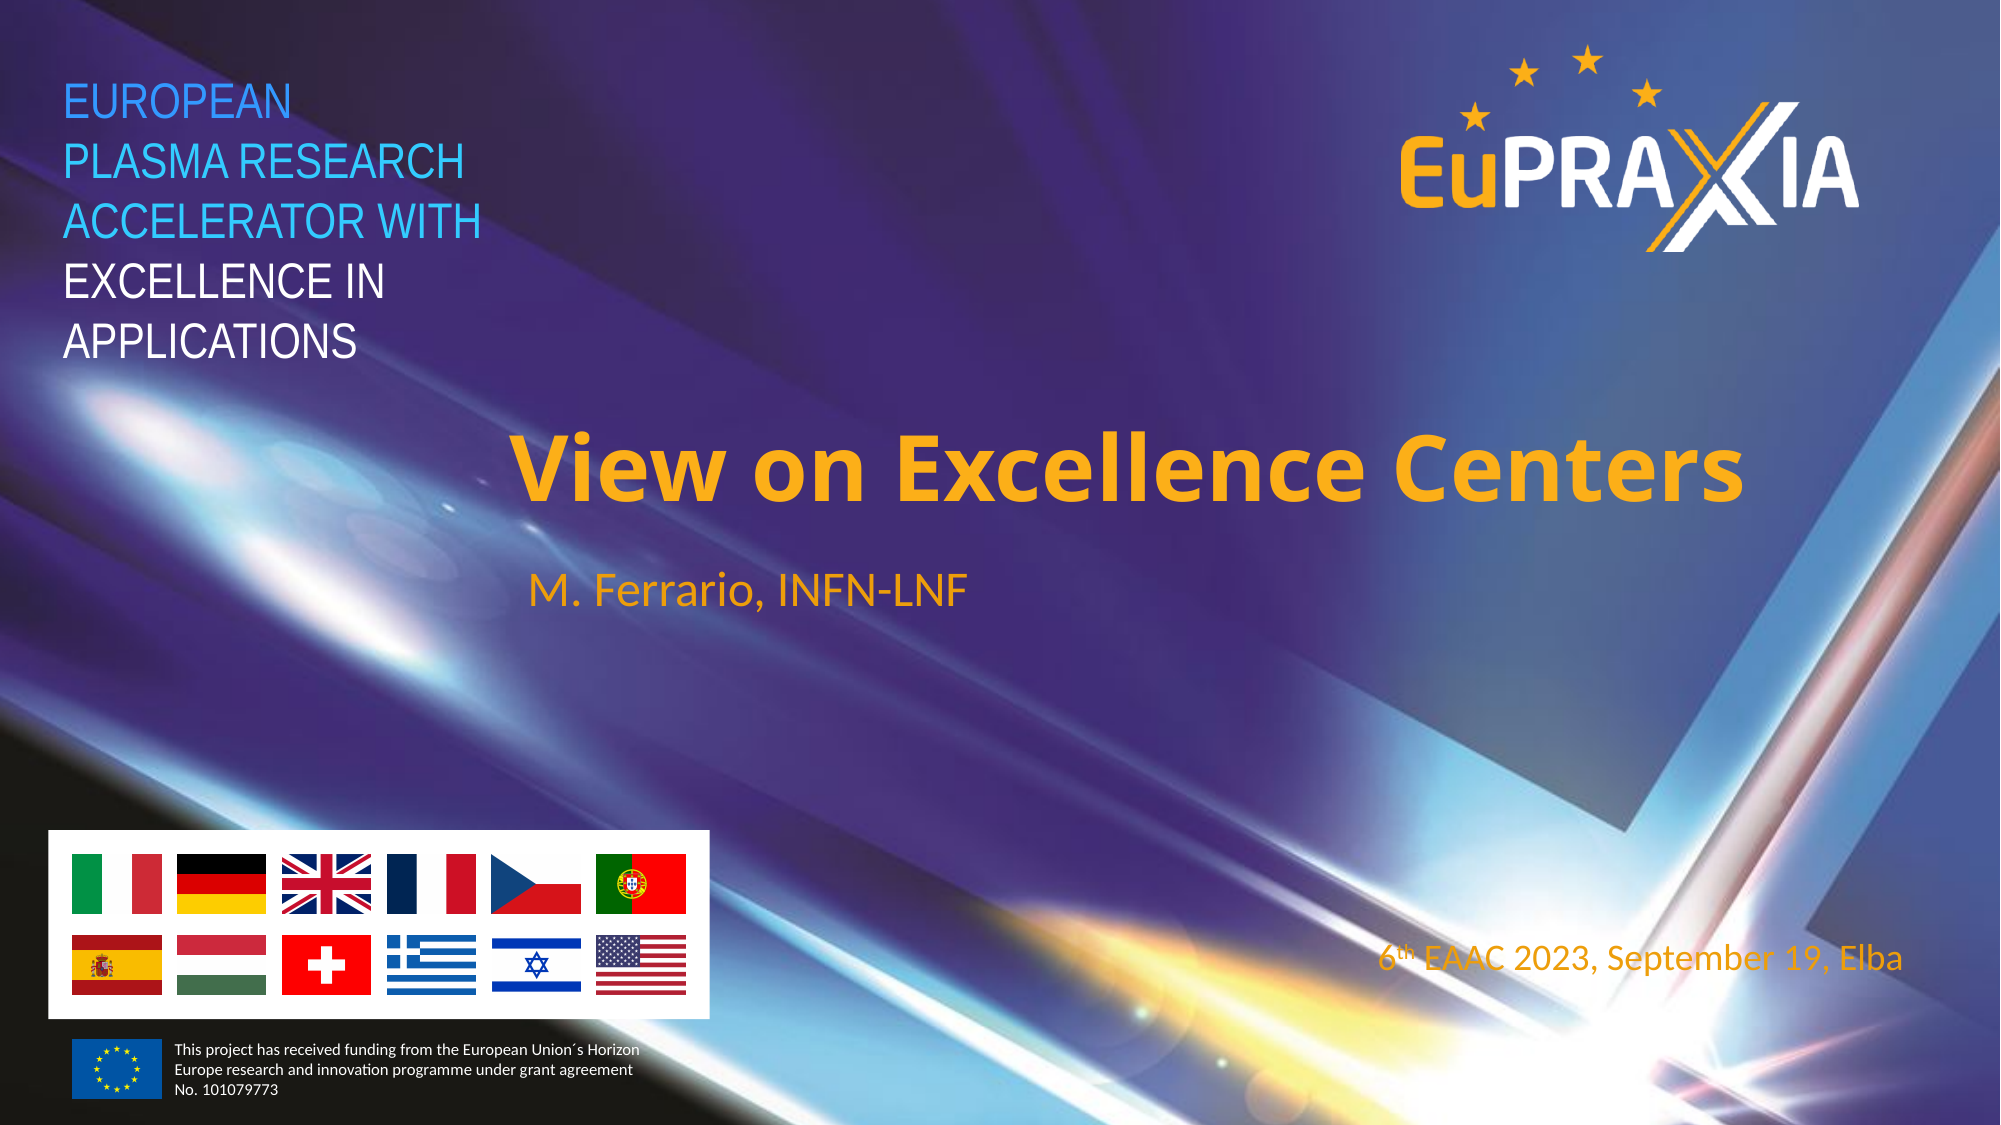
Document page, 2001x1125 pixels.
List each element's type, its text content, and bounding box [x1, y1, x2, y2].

picture [0, 0, 2000, 1125]
title View on Excellence Centers [494, 362, 2000, 529]
text_box 6th EAAC 2023, September 19, Elba [1362, 925, 1958, 986]
subtitle M. Ferrario, INFN-LNF [512, 556, 1794, 728]
